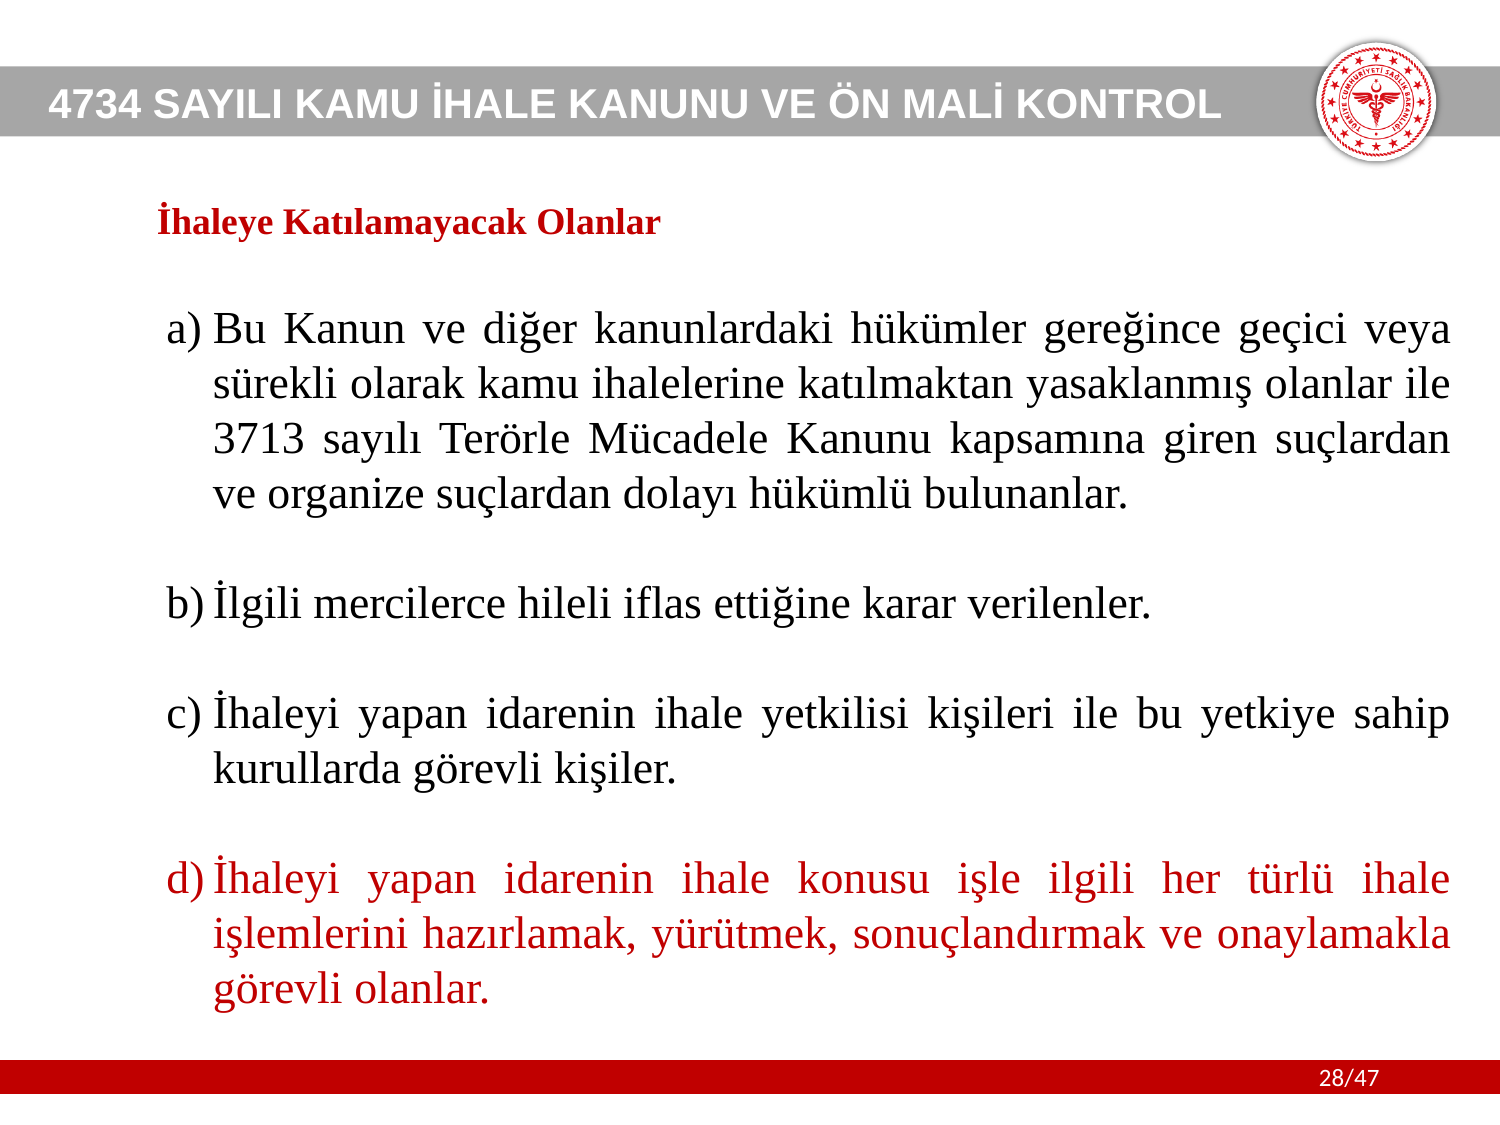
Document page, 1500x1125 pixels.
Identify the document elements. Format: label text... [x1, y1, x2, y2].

picture [1306, 32, 1446, 171]
title İhaleye Katılamayacak Olanlar [142, 195, 1500, 266]
text_box Bu Kanun ve diğer kanunlardaki hükümler gereğince geçici veya sürekli olarak kamu ihalelerine katılmaktan yasaklanmış olanlar ile 3713 sayılı Terörle Mücadele Kanunu kapsamına giren suçlardan ve organize suçlardan dolayı hükümlü bulunanlar. İlgili mercilerce hileli iflas ettiğine karar verilenler. İhaleyi yapan idarenin ihale yetkilisi kişileri ile bu yetkiye sahip kurullarda görevli kişiler. İhaleyi yapan idarenin ihale konusu işle ilgili her türlü ihale işlemlerini hazırlamak, yürütmek, sonuçlandırmak ve onaylamakla görevli olanlar. [151, 290, 1467, 1027]
